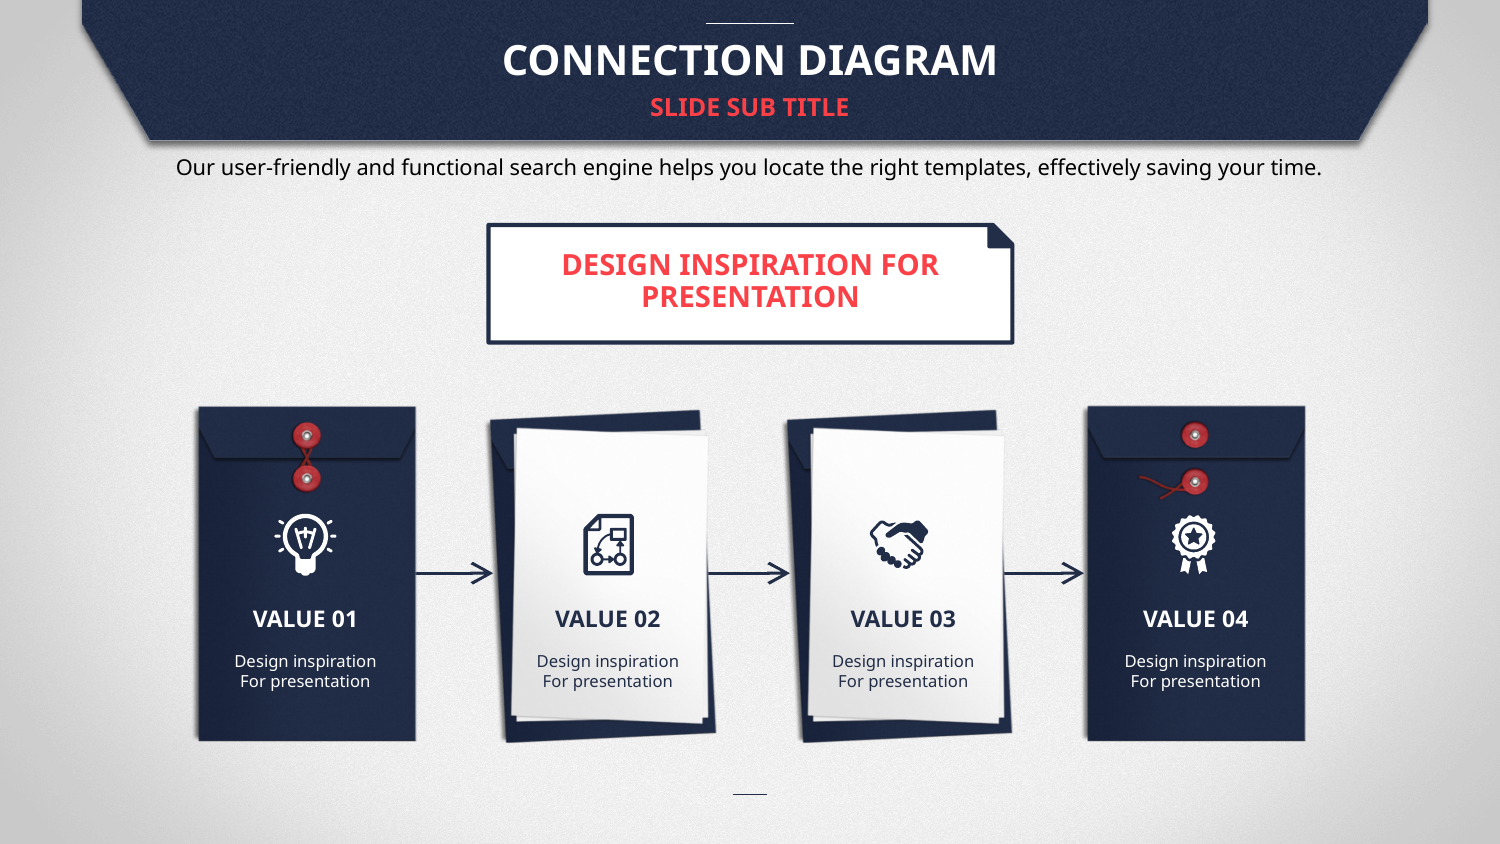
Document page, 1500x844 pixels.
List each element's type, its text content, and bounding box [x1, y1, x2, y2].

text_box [527, 604, 688, 691]
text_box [823, 604, 984, 691]
slide_number [575, 792, 925, 836]
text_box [1115, 604, 1276, 691]
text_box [488, 224, 1013, 343]
list CONNECTION DIAGRAM [112, 39, 1388, 86]
picture [0, 0, 1500, 844]
text_box Our user-friendly and functional search engine helps you locate the right templates, effectively saving your time. [58, 154, 1442, 181]
list SLIDE SUB TITLE [112, 94, 1388, 123]
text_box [225, 604, 386, 691]
